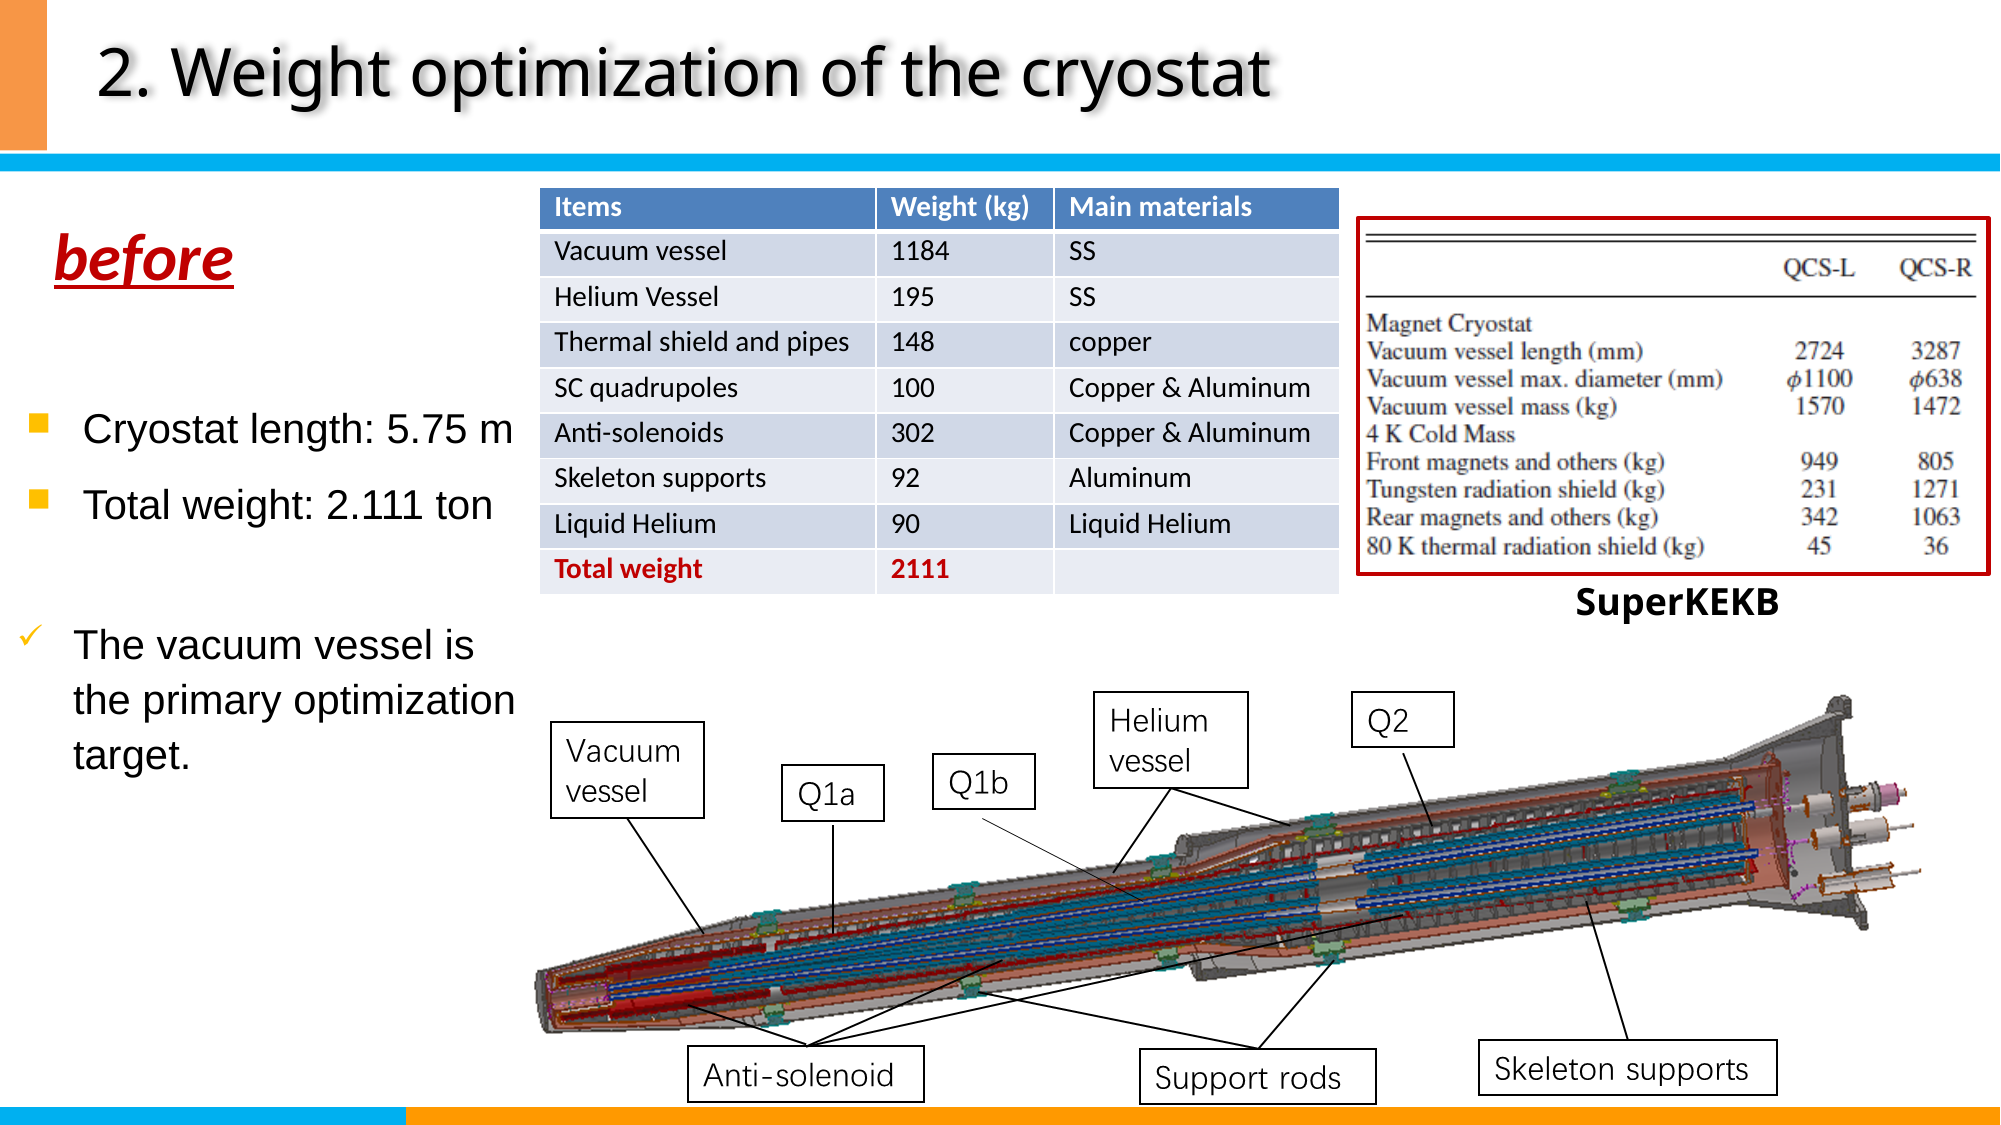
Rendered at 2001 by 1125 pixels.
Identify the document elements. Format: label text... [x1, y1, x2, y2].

table_cell Total weight [540, 550, 875, 594]
table_header Items [540, 188, 875, 229]
table_cell Copper & Aluminum [1055, 414, 1339, 458]
table_header Weight (kg) [877, 188, 1053, 229]
table_cell Vacuum vessel [540, 234, 875, 276]
table_cell Aluminum [1055, 459, 1339, 503]
text_box The vacuum vessel is the primary optimization target. [1, 605, 552, 901]
table_cell 195 [877, 278, 1053, 321]
table_cell 90 [877, 505, 1053, 548]
table_cell Helium Vessel [540, 278, 875, 321]
text_box before [38, 206, 249, 302]
table_cell Anti-solenoids [540, 414, 875, 458]
table_cell Thermal shield and pipes [540, 323, 875, 367]
table_cell 100 [877, 369, 1053, 412]
table_cell Copper & Aluminum [1055, 369, 1339, 412]
picture [491, 677, 1969, 1118]
table_cell 1184 [877, 234, 1053, 276]
table_cell 302 [877, 414, 1053, 458]
picture [1345, 217, 1983, 563]
table_cell SC quadrupoles [540, 369, 875, 412]
table_cell SS [1055, 234, 1339, 276]
table_cell 2111 [877, 550, 1053, 594]
table_cell copper [1055, 323, 1339, 367]
table_cell 148 [877, 323, 1053, 367]
table_header Main materials [1055, 188, 1339, 229]
table_cell [1055, 550, 1339, 594]
text_box [1356, 571, 1560, 576]
text_box 2. Weight optimization of the cryostat [62, 22, 1308, 117]
table_cell SS [1055, 278, 1339, 321]
text_box SuperKEKB [1560, 571, 1805, 631]
table_cell Liquid Helium [1055, 505, 1339, 548]
text_box Cryostat length: 5.75 m Total weight: 2.111 ton [11, 389, 623, 676]
table_cell Liquid Helium [540, 505, 875, 548]
table_cell 92 [877, 459, 1053, 503]
text_box [1805, 216, 1991, 576]
table_cell Skeleton supports [540, 459, 875, 503]
